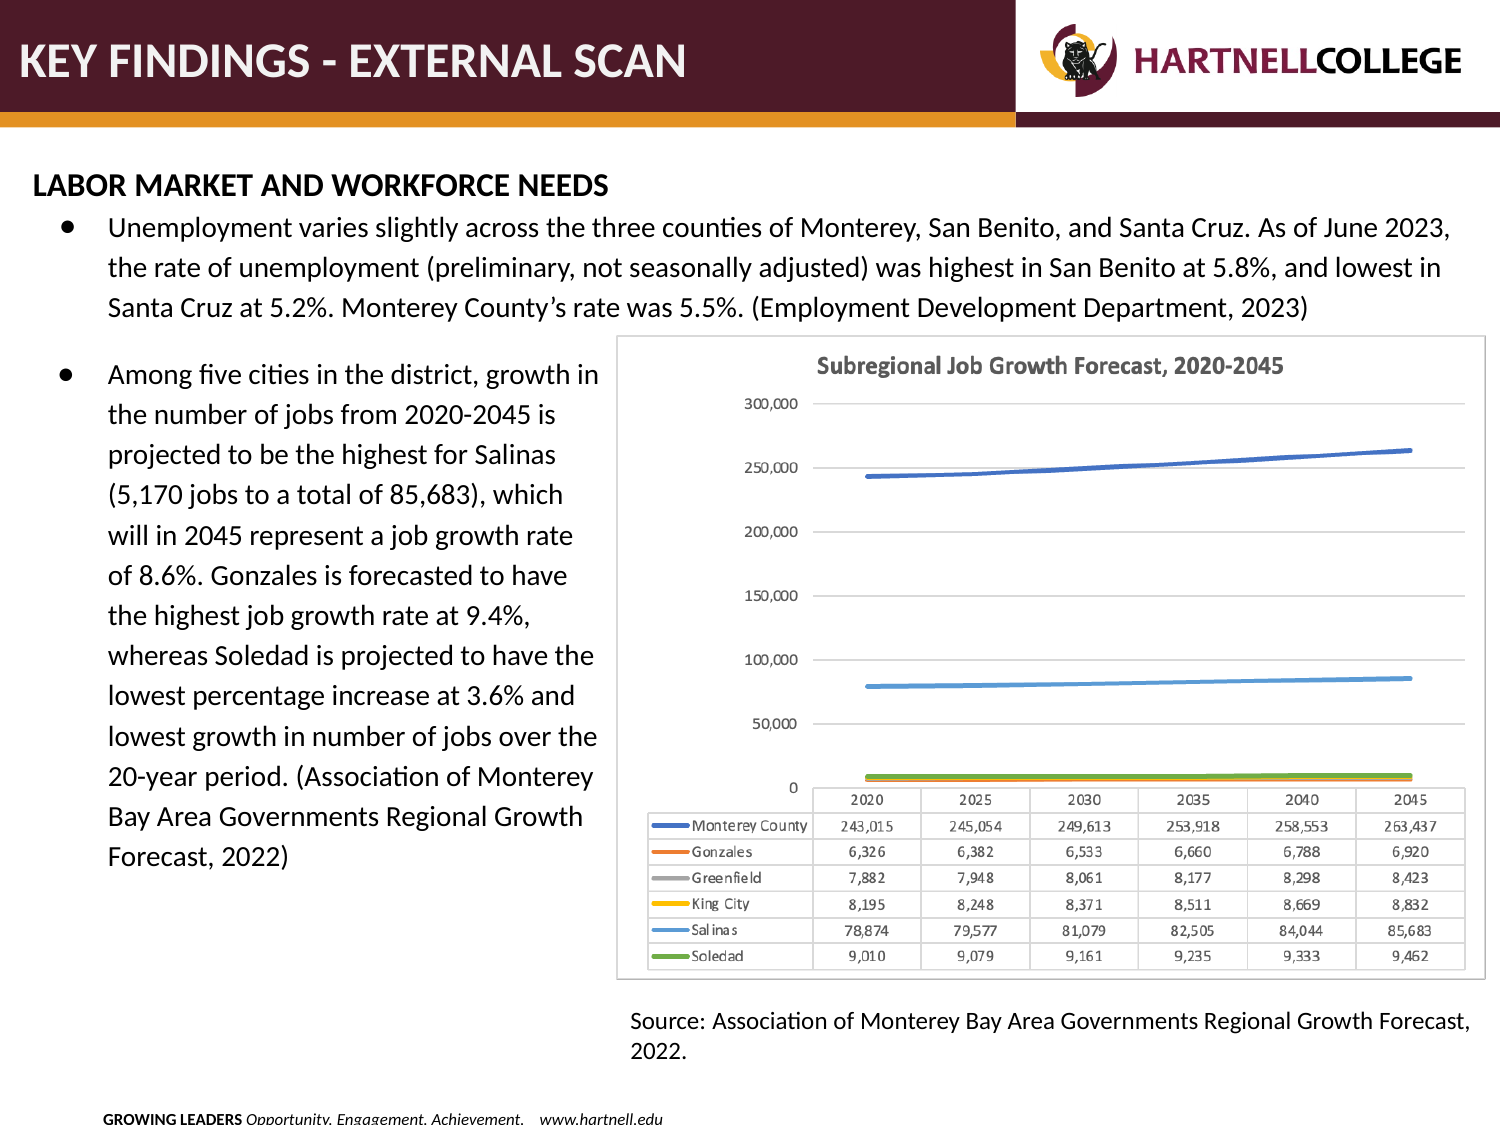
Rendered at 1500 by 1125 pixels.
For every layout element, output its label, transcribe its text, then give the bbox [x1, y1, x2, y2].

picture [1121, 38, 1476, 77]
title KEY FINDINGS - EXTERNAL SCAN [4, 2, 1016, 113]
text_box LABOR MARKET AND WORKFORCE NEEDS Unemployment varies slightly across the three counties of Monterey, San Benito, and Santa Cruz. As of June 2023, the rate of unemployment (preliminary, not seasonally adjusted) was highest in San Benito at 5.8%, and lowest in Santa Cruz at 5.2%. Monterey County’s rate was 5.5%. (Employment Development Department, 2023) [17, 141, 1479, 339]
picture [1040, 24, 1117, 97]
picture [615, 334, 1486, 980]
text_box Source: Association of Monterey Bay Area Governments Regional Growth Forecast, 2022. [615, 989, 1500, 1080]
text_box Among five cities in the district, growth in the number of jobs from 2020-2045 is projected to be the highest for Salinas (5,170 jobs to a total of 85,683), which will in 2045 represent a job growth rate of 8.6%. Gonzales is forecasted to have the highest job growth rate at 9.4%, whereas Soledad is projected to have the lowest percentage increase at 3.6% and lowest growth in number of jobs over the 20-year period. (Association of Monterey Bay Area Governments Regional Growth Forecast, 2022) [18, 335, 613, 888]
